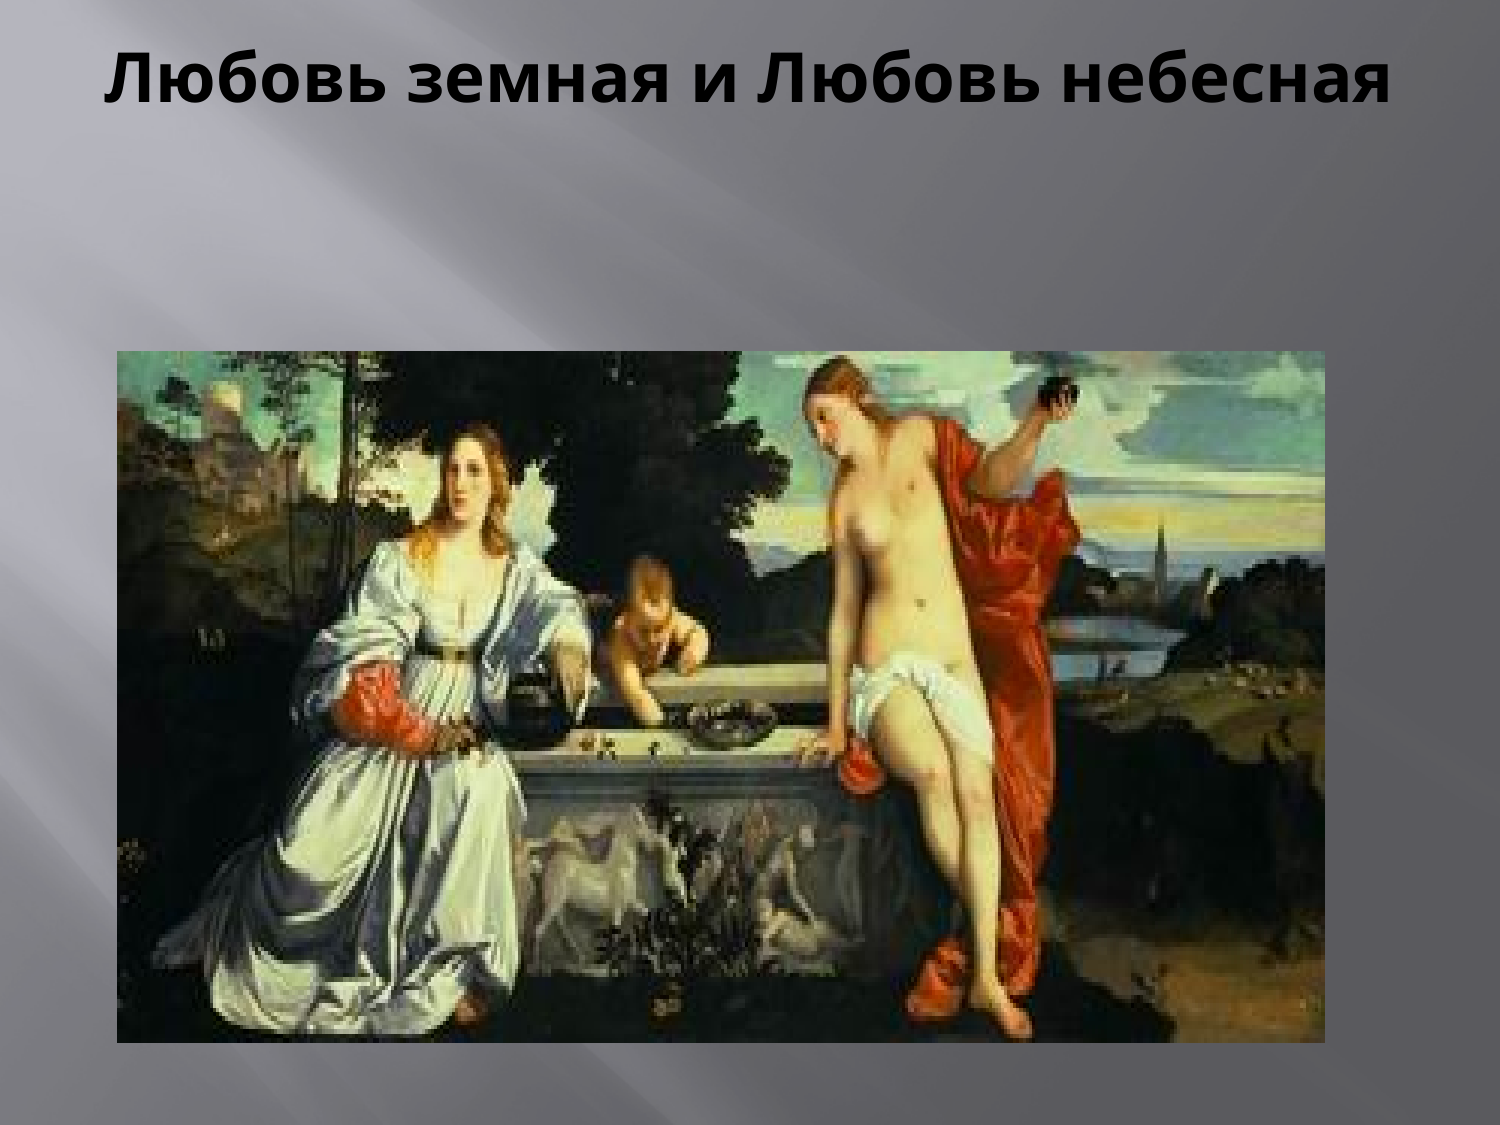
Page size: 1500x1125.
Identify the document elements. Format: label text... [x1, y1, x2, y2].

title Любовь земная и Любовь небесная [75, 23, 1425, 293]
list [116, 351, 1325, 1044]
